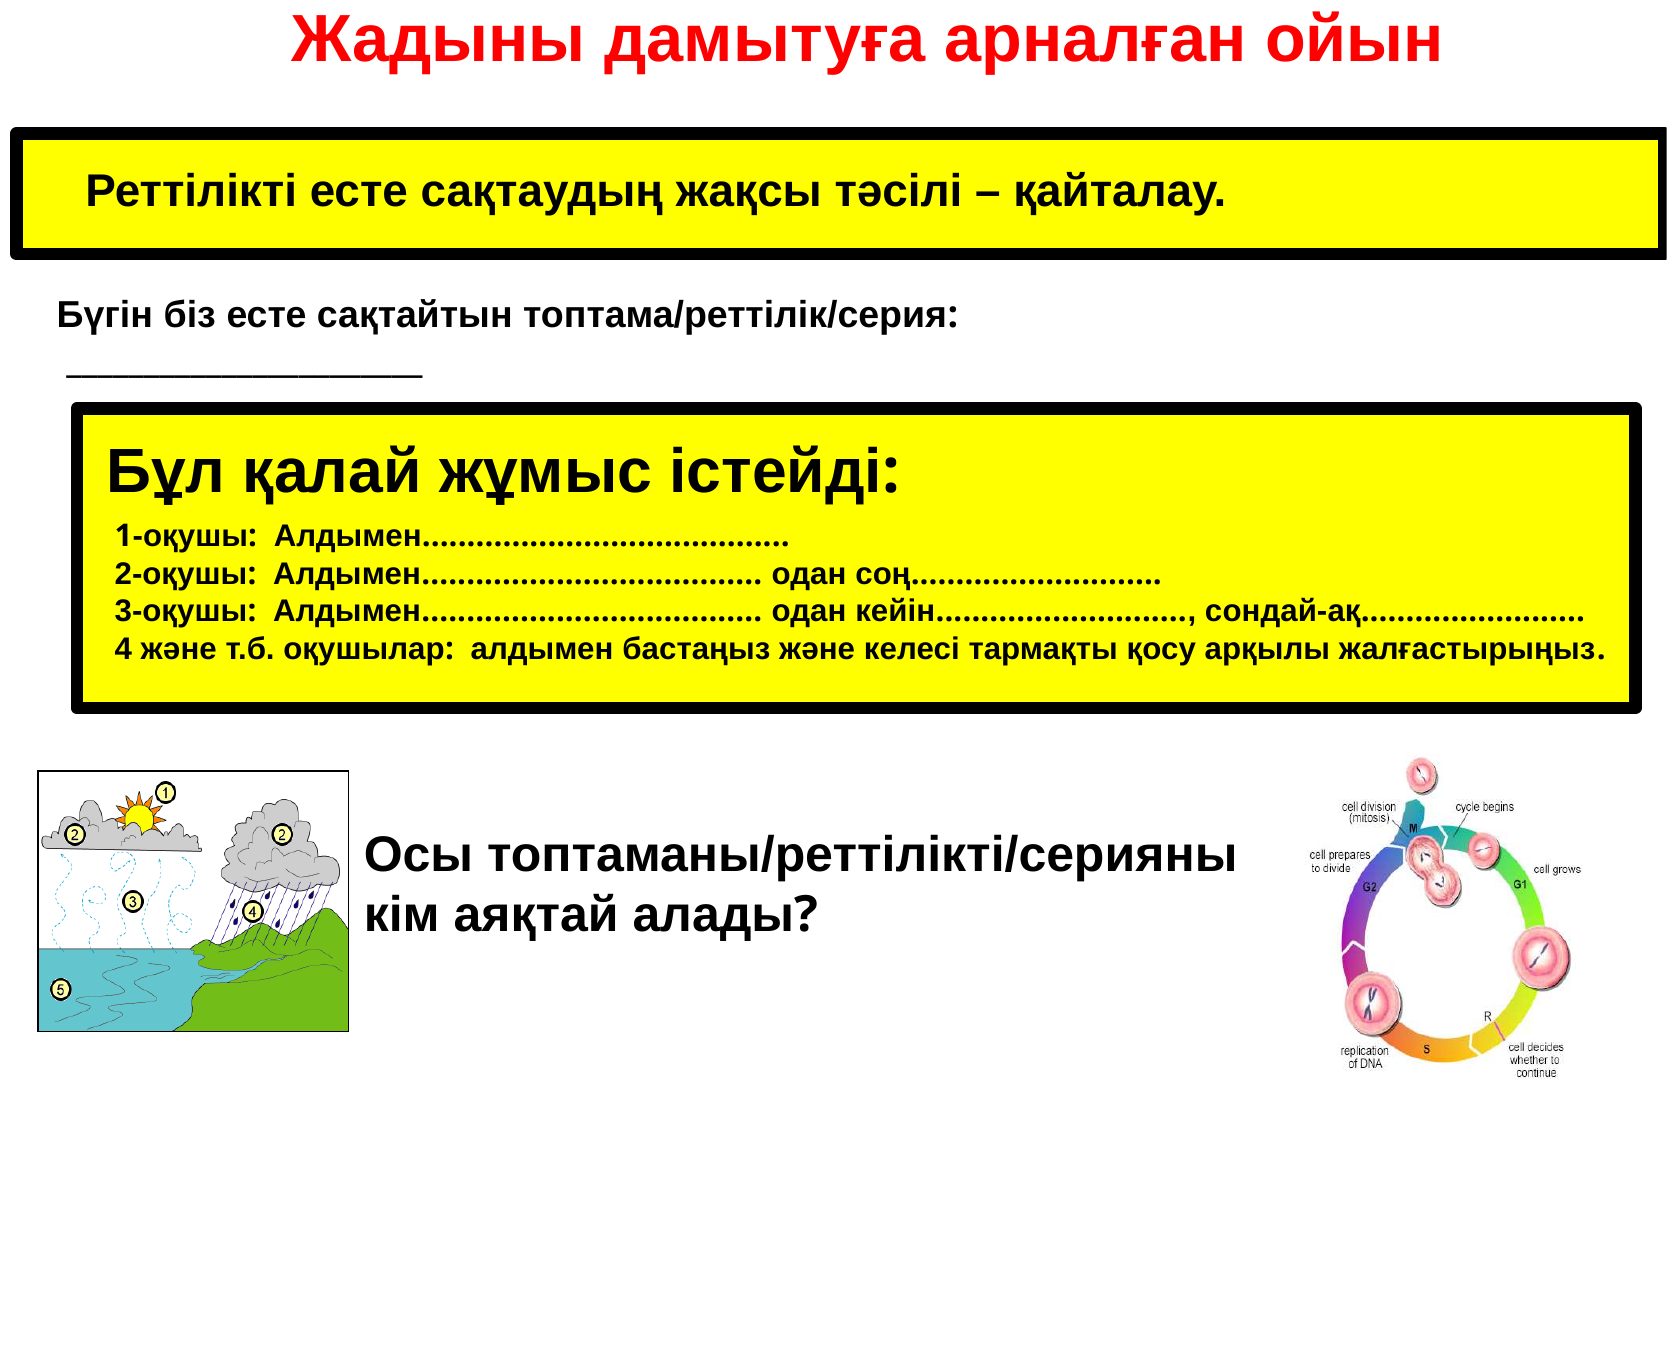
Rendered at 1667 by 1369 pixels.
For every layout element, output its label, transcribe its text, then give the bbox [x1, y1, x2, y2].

text_box 1-оқушы: Алдымен......................................... 2-оқушы: Алдымен...................................... одан соң............................ 3-оқушы: Алдымен...................................... одан кейін............................, сондай-ақ......................... 4 және т.б. оқушылар: алдымен бастаңыз және келесі тармақты қосу арқылы жалғастырыңыз. [99, 508, 1642, 673]
text_box Жадыны дамытуға арналған ойын [160, 0, 1577, 83]
text_box Реттілікті есте сақтаудың жақсы тәсілі – қайталау. [70, 152, 1667, 223]
text_box [16, 133, 1665, 255]
text_box Бүгін біз есте сақтайтын топтама/реттілік/серия: _______________________ [41, 282, 1667, 388]
picture [37, 770, 350, 1032]
text_box [77, 408, 1636, 709]
text_box Осы топтаманы/реттілікті/серияны кім аяқтай алады? [354, 814, 1300, 949]
picture [1305, 754, 1585, 1081]
text_box Бұл қалай жұмыс істейді: [91, 422, 1117, 513]
